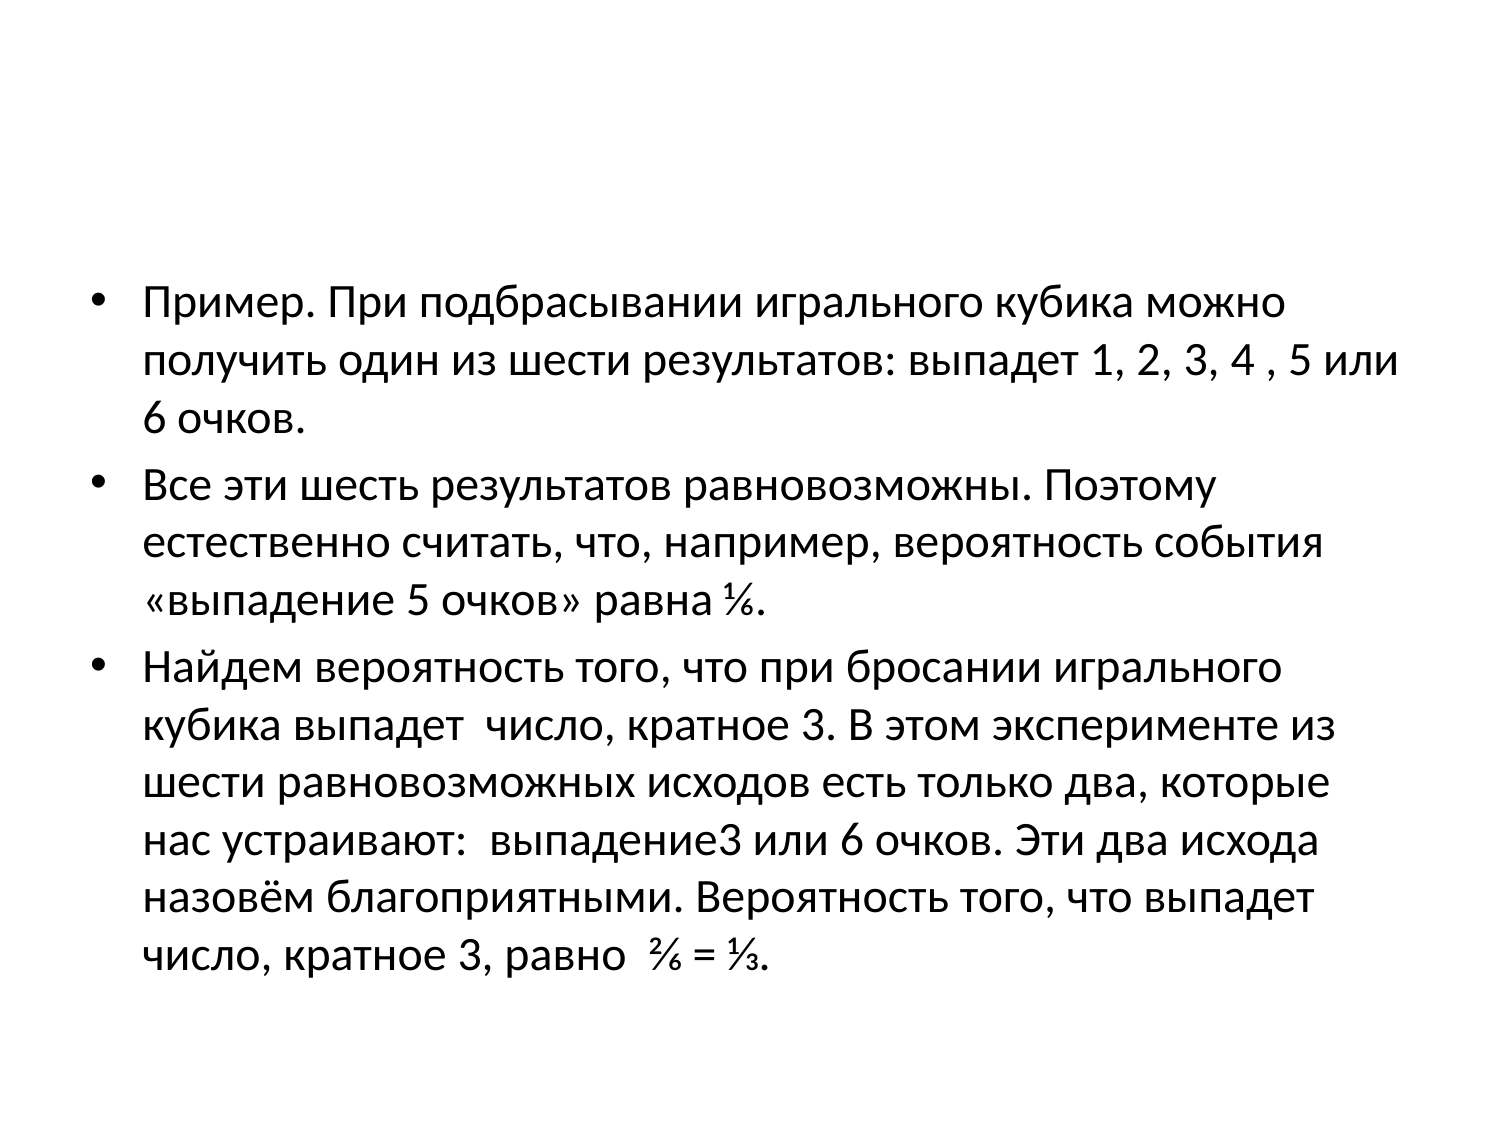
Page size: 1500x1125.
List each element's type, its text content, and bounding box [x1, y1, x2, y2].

list Пример. При подбрасывании игрального кубика можно получить один из шести результатов: выпадет 1, 2, 3, 4 , 5 или 6 очков. Все эти шесть результатов равновозможны. Поэтому естественно считать, что, например, вероятность события «выпадение 5 очков» равна ⅙. Найдем вероятность того, что при бросании игрального кубика выпадет число, кратное 3. В этом эксперименте из шести равновозможных исходов есть только два, которые нас устраивают: выпадение3 или 6 очков. Эти два исхода назовём благоприятными. Вероятность того, что выпадет число, кратное 3, равно 2⁄6 = 1⁄3. [75, 262, 1425, 1005]
